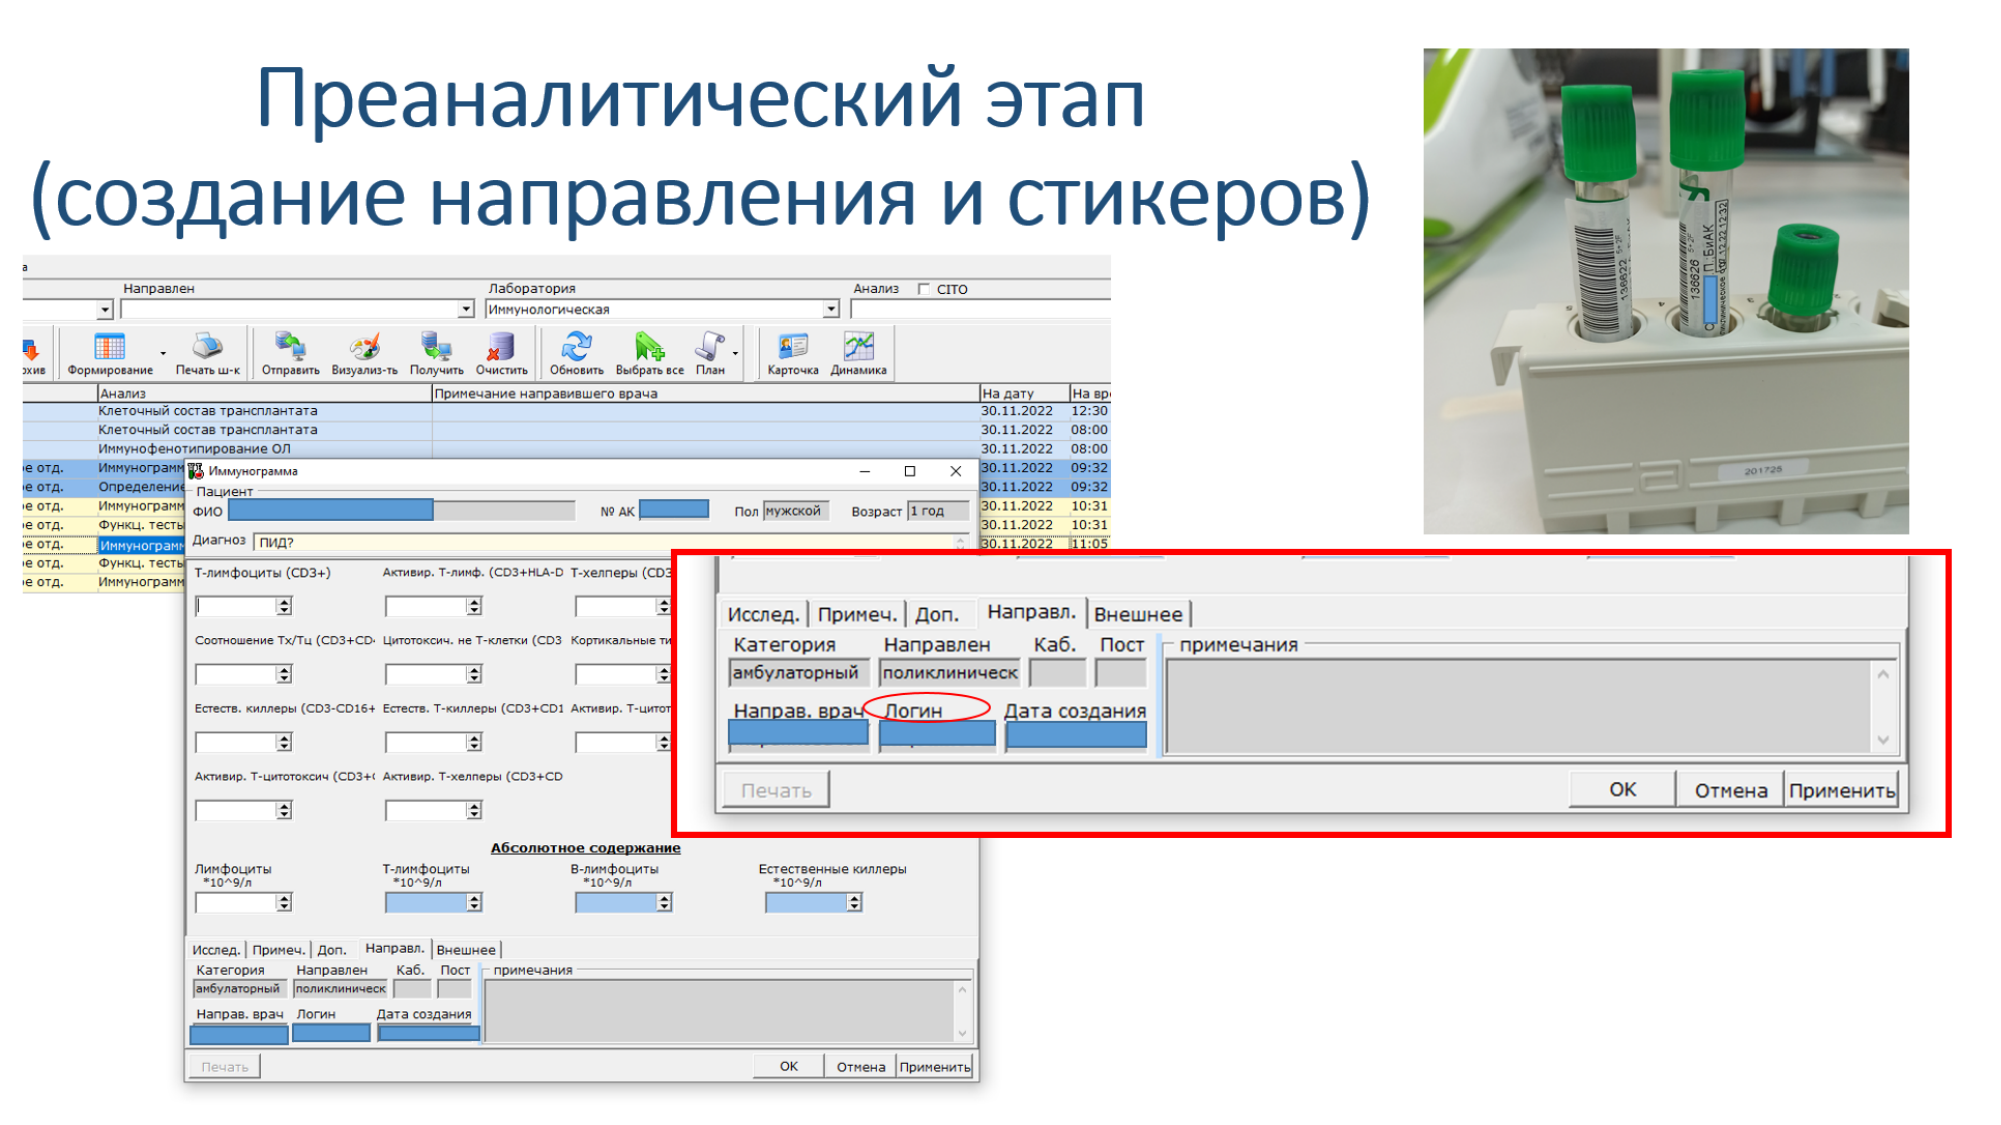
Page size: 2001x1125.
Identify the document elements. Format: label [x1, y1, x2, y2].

list [0, 6, 1988, 1125]
